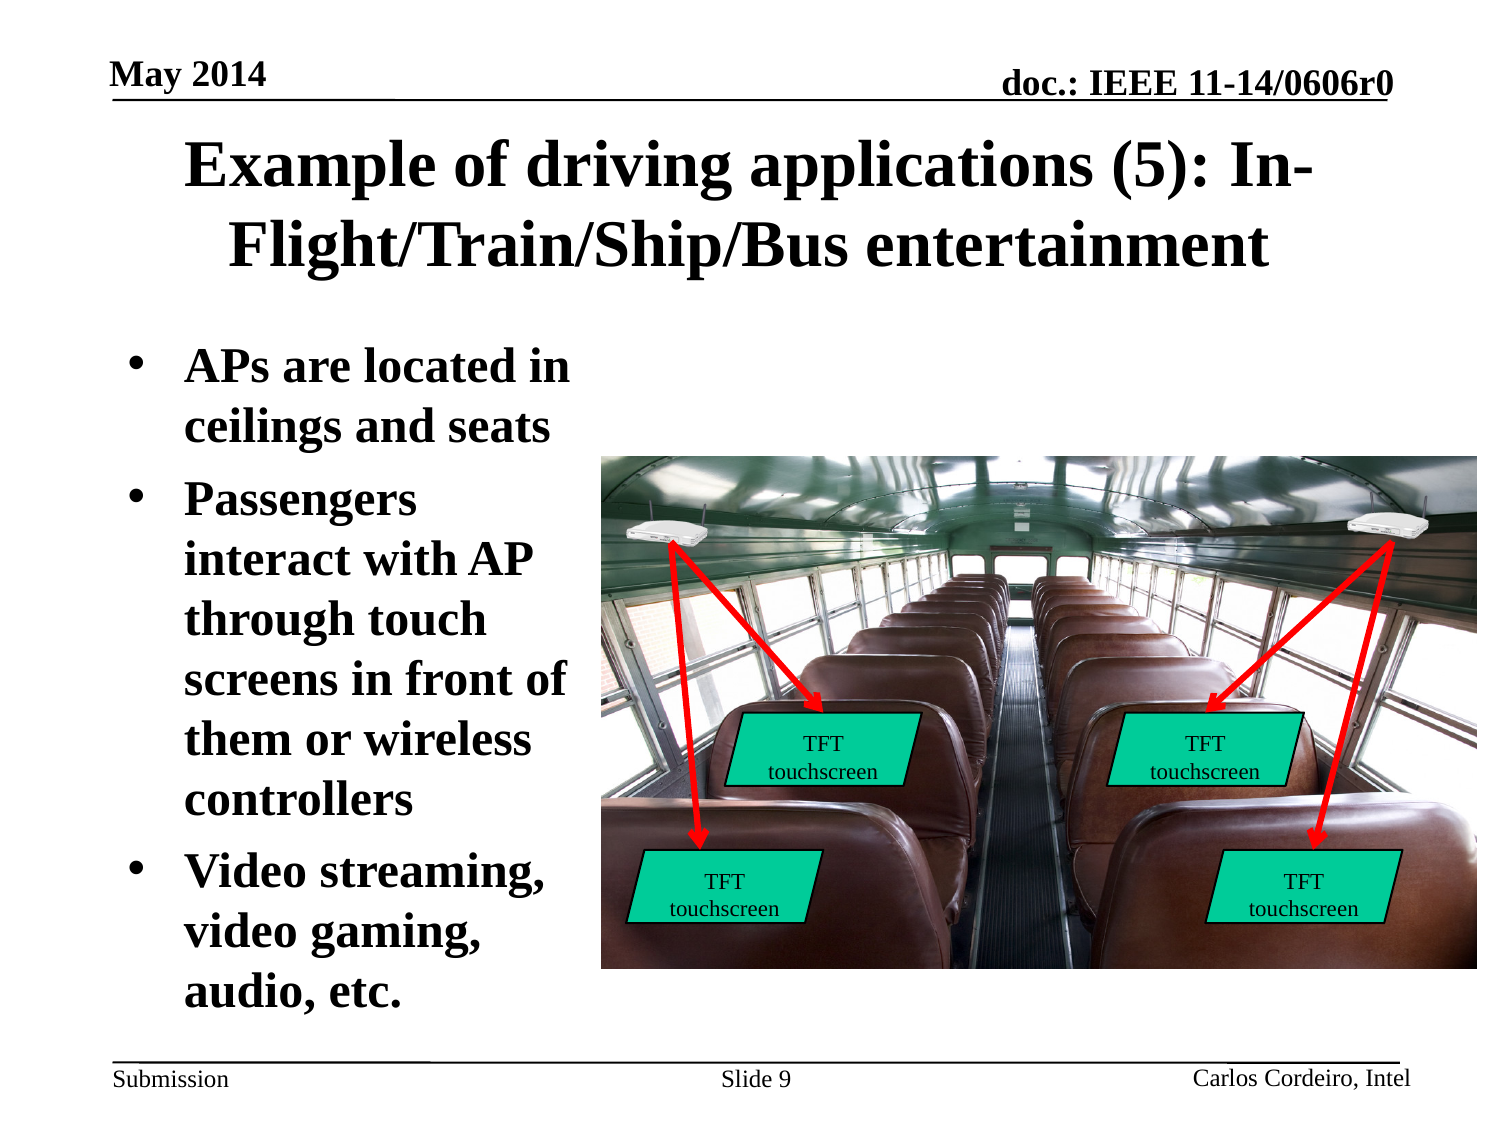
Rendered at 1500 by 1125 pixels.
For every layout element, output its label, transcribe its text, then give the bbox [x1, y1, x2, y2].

footer Carlos Cordeiro, Intel [888, 1060, 1412, 1091]
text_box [601, 455, 1477, 970]
title Example of driving applications (5): In-Flight/Train/Ship/Bus entertainment [112, 112, 1388, 288]
list APs are located in ceilings and seats Passengers interact with AP through touch screens in front of them or wireless controllers Video streaming, video gaming, audio, etc. [112, 324, 590, 1000]
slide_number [108, 49, 417, 95]
slide_number Slide 9 [712, 1061, 800, 1123]
